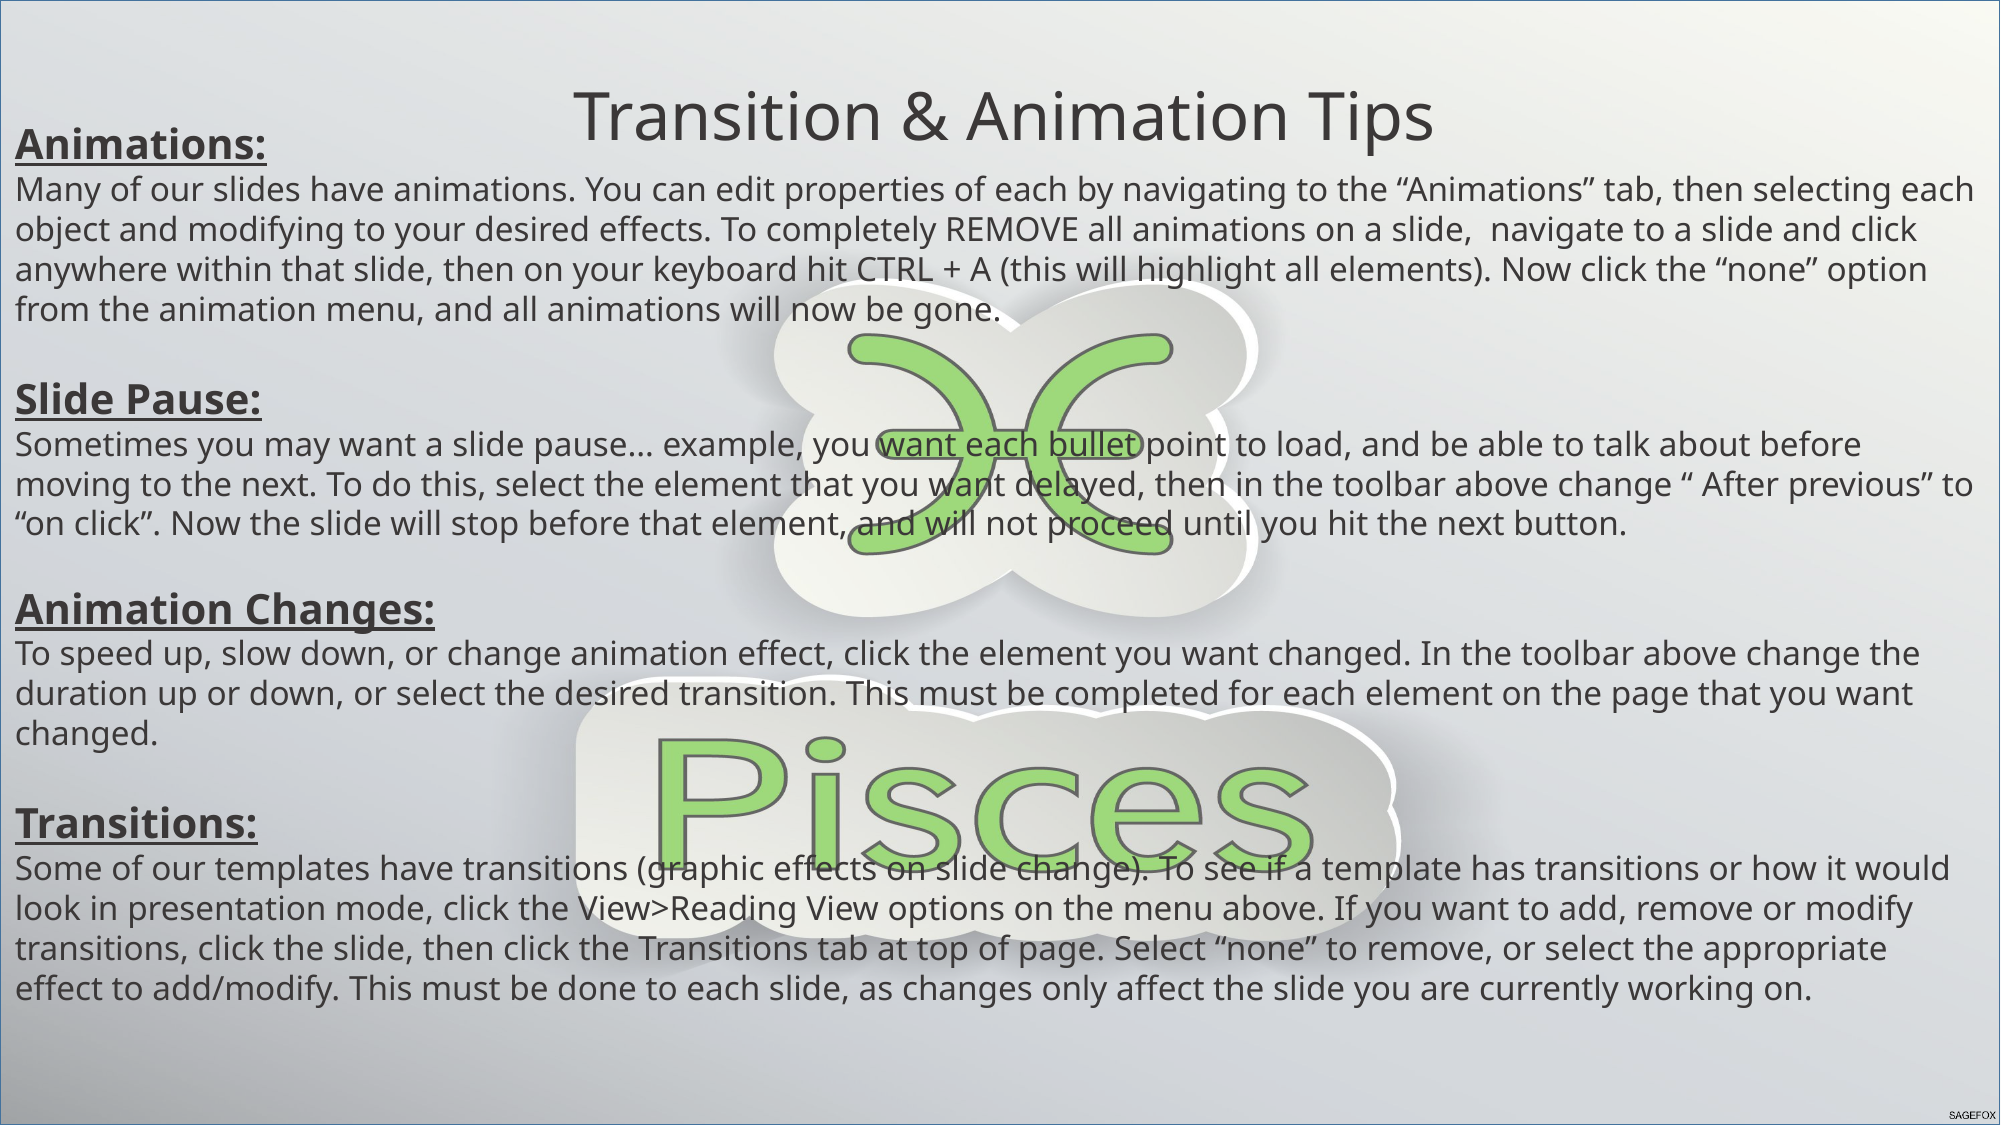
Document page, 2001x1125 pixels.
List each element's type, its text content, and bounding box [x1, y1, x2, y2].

title Transition & Animation Tips [477, 59, 1532, 177]
text_box Animations: Many of our slides have animations. You can edit properties of each by navigating to the “Animations” tab, then selecting each object and modifying to your desired effects. To completely REMOVE all animations on a slide, navigate to a slide and click anywhere within that slide, then on your keyboard hit CTRL + A (this will highlight all elements). Now click the “none” option from the animation menu, and all animations will now be gone. Slide Pause: Sometimes you may want a slide pause… example, you want each bullet point to load, and be able to talk about before moving to the next. To do this, select the element that you want delayed, then in the toolbar above change “ After previous” to “on click”. Now the slide will stop before that element, and will not proceed until you hit the next button. Animation Changes: To speed up, slow down, or change animation effect, click the element you want changed. In the toolbar above change the duration up or down, or select the desired transition. This must be completed for each element on the page that you want changed. Transitions: Some of our templates have transitions (graphic effects on slide change). To see if a template has transitions or how it would look in presentation mode, click the View>Reading View options on the menu above. If you want to add, remove or modify transitions, click the slide, then click the Transitions tab at top of page. Select “none” to remove, or select the appropriate effect to add/modify. This must be done to each slide, as changes only affect the slide you are currently working on. [0, 0, 2000, 1125]
